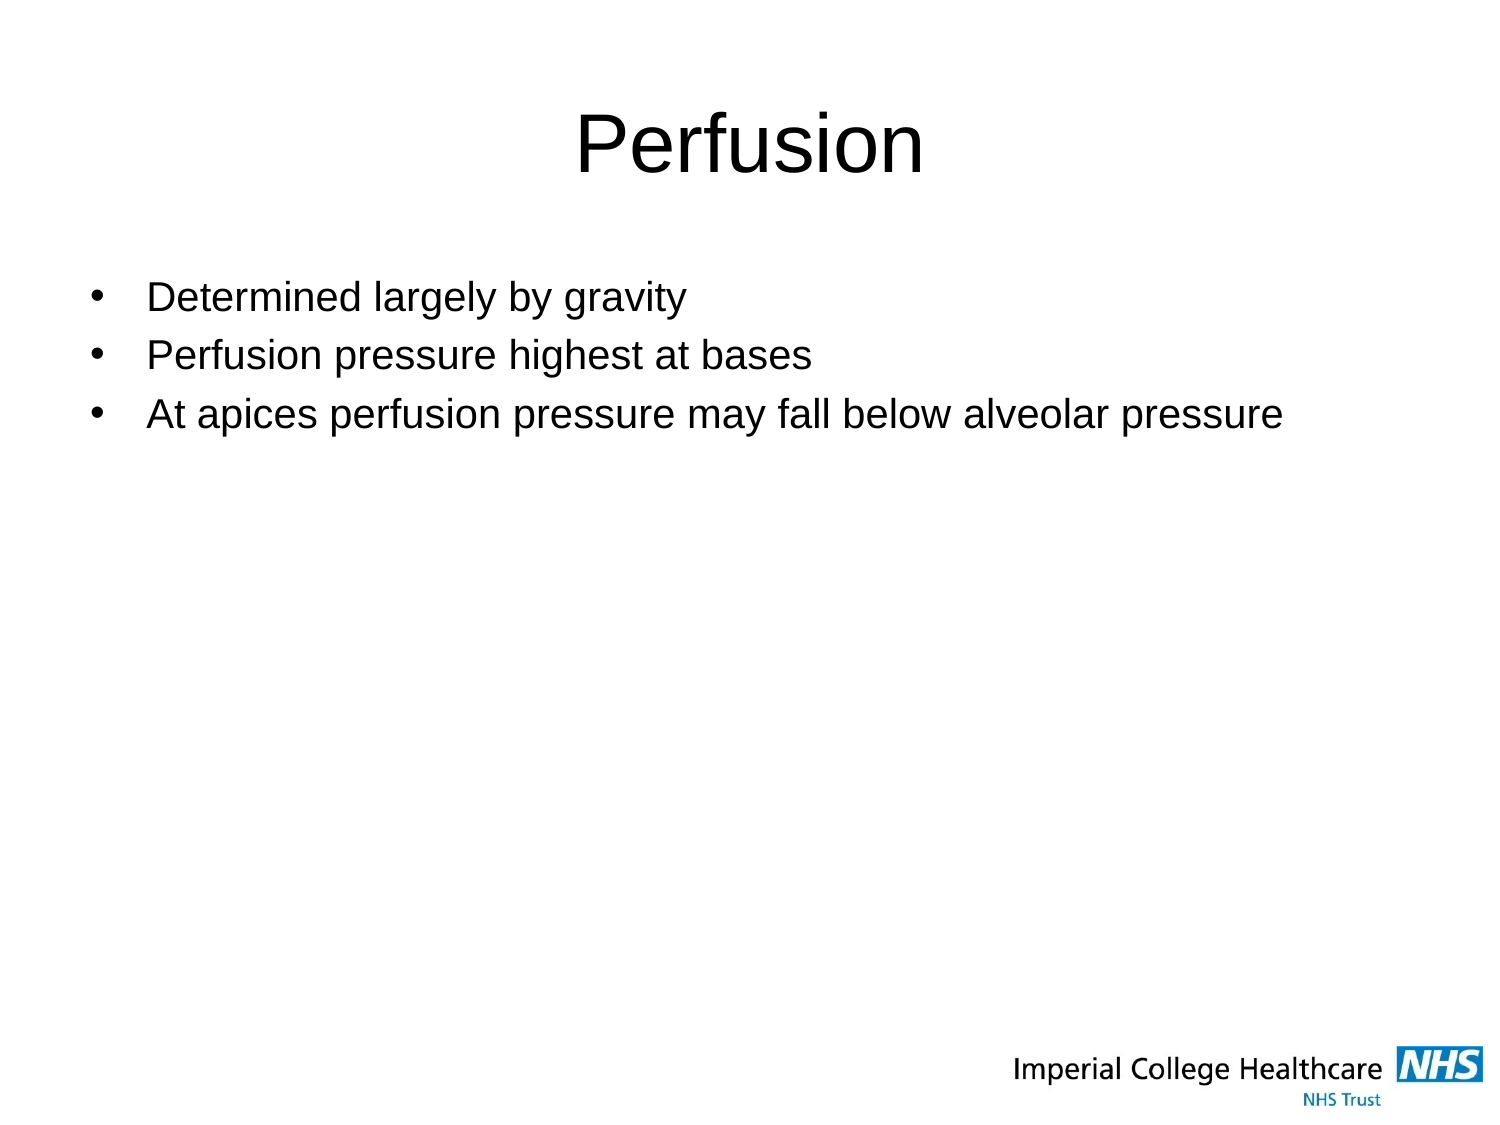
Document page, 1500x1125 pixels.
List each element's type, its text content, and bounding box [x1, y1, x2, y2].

picture [1015, 1046, 1483, 1107]
title Perfusion [74, 44, 1426, 233]
list Determined largely by gravity Perfusion pressure highest at bases At apices perfusion pressure may fall below alveolar pressure [74, 262, 1426, 1006]
